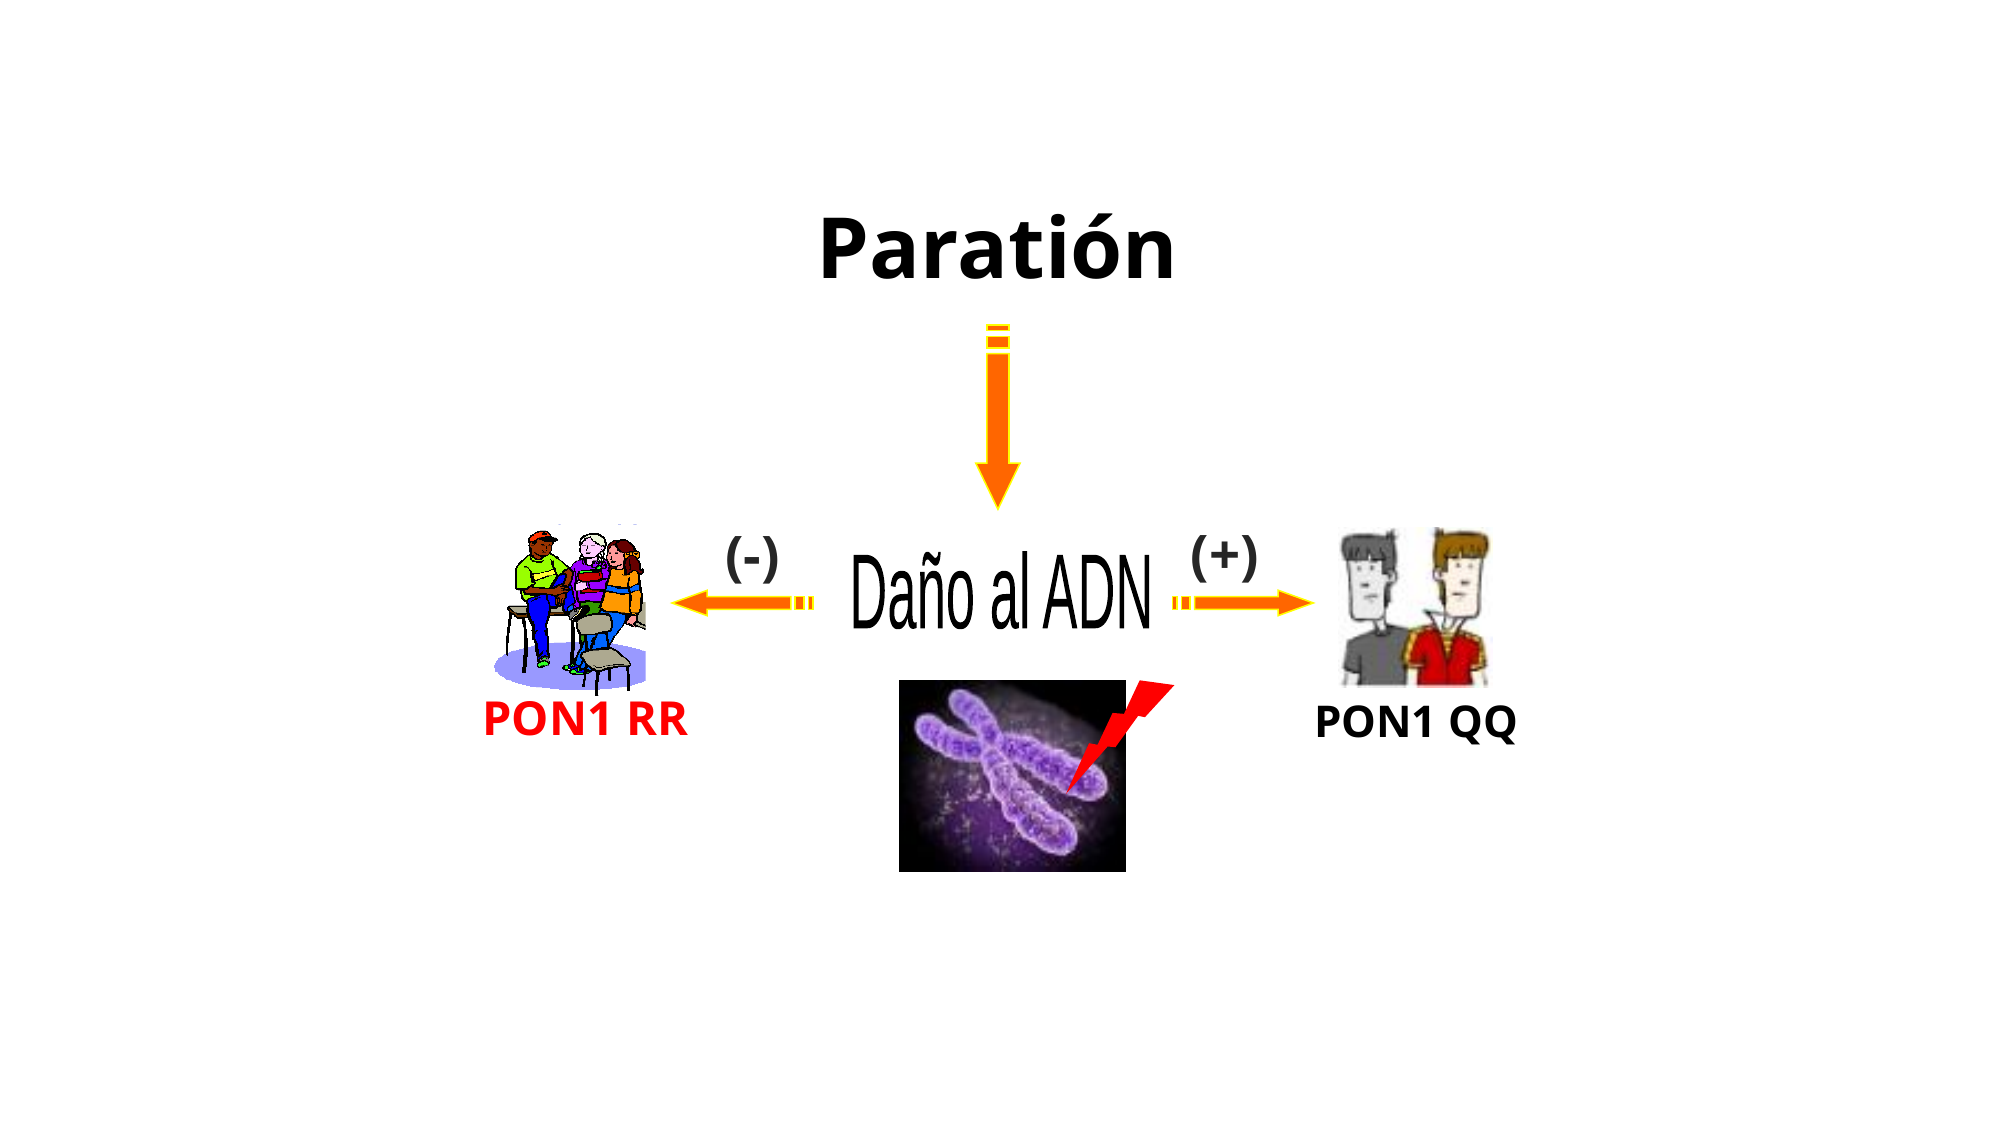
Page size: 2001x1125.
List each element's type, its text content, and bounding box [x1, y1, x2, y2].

text_box [986, 324, 1010, 331]
text_box [975, 353, 1021, 510]
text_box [467, 512, 1534, 808]
text_box [986, 336, 1010, 348]
text_box Paratión [529, 186, 1466, 303]
picture [899, 808, 1126, 872]
